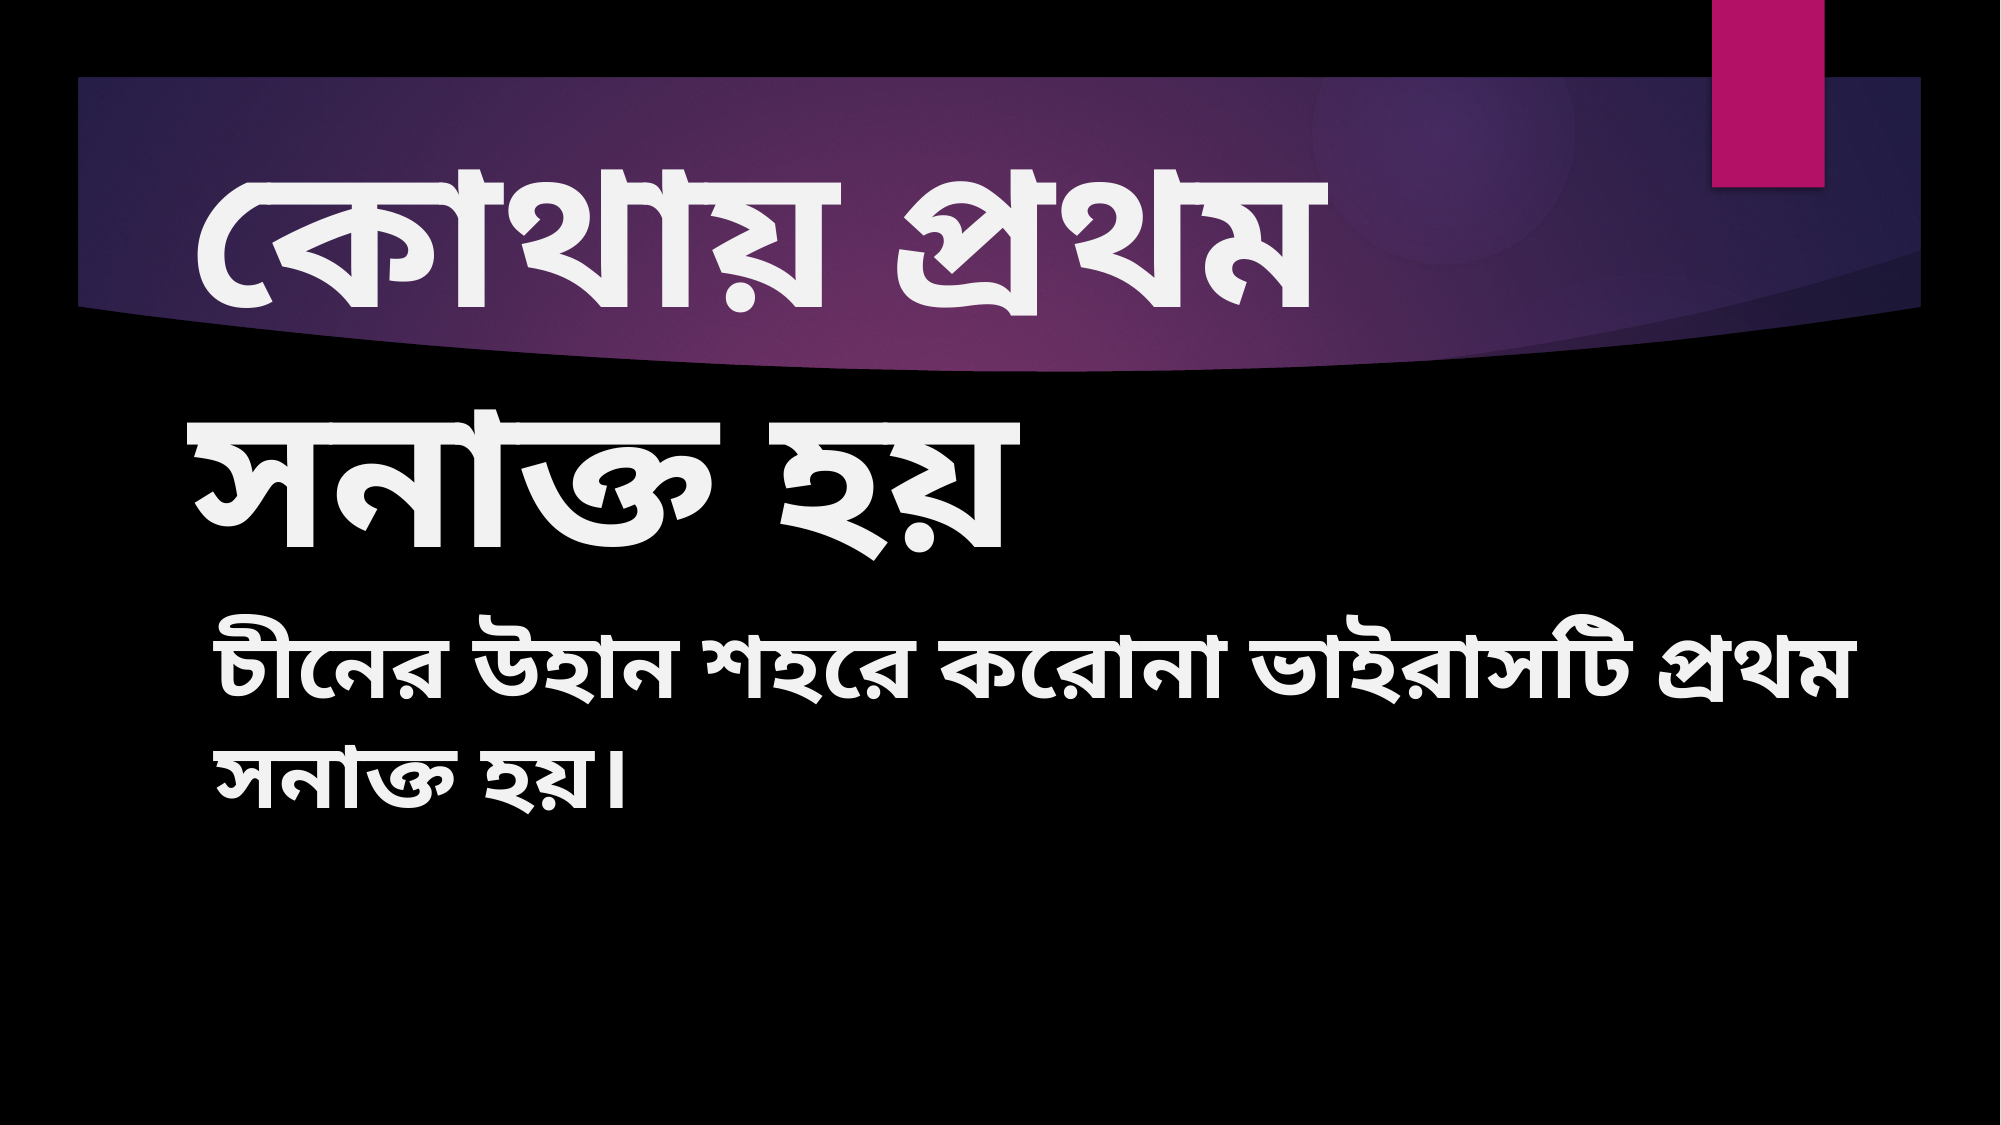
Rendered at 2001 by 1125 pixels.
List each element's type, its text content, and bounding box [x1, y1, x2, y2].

text_box কোথায় প্রথম সনাক্ত হয় [174, 99, 1713, 595]
text_box চীনের উহান শহরে করোনা ভাইরাসটি প্রথম সনাক্ত হয়। [200, 599, 1891, 835]
